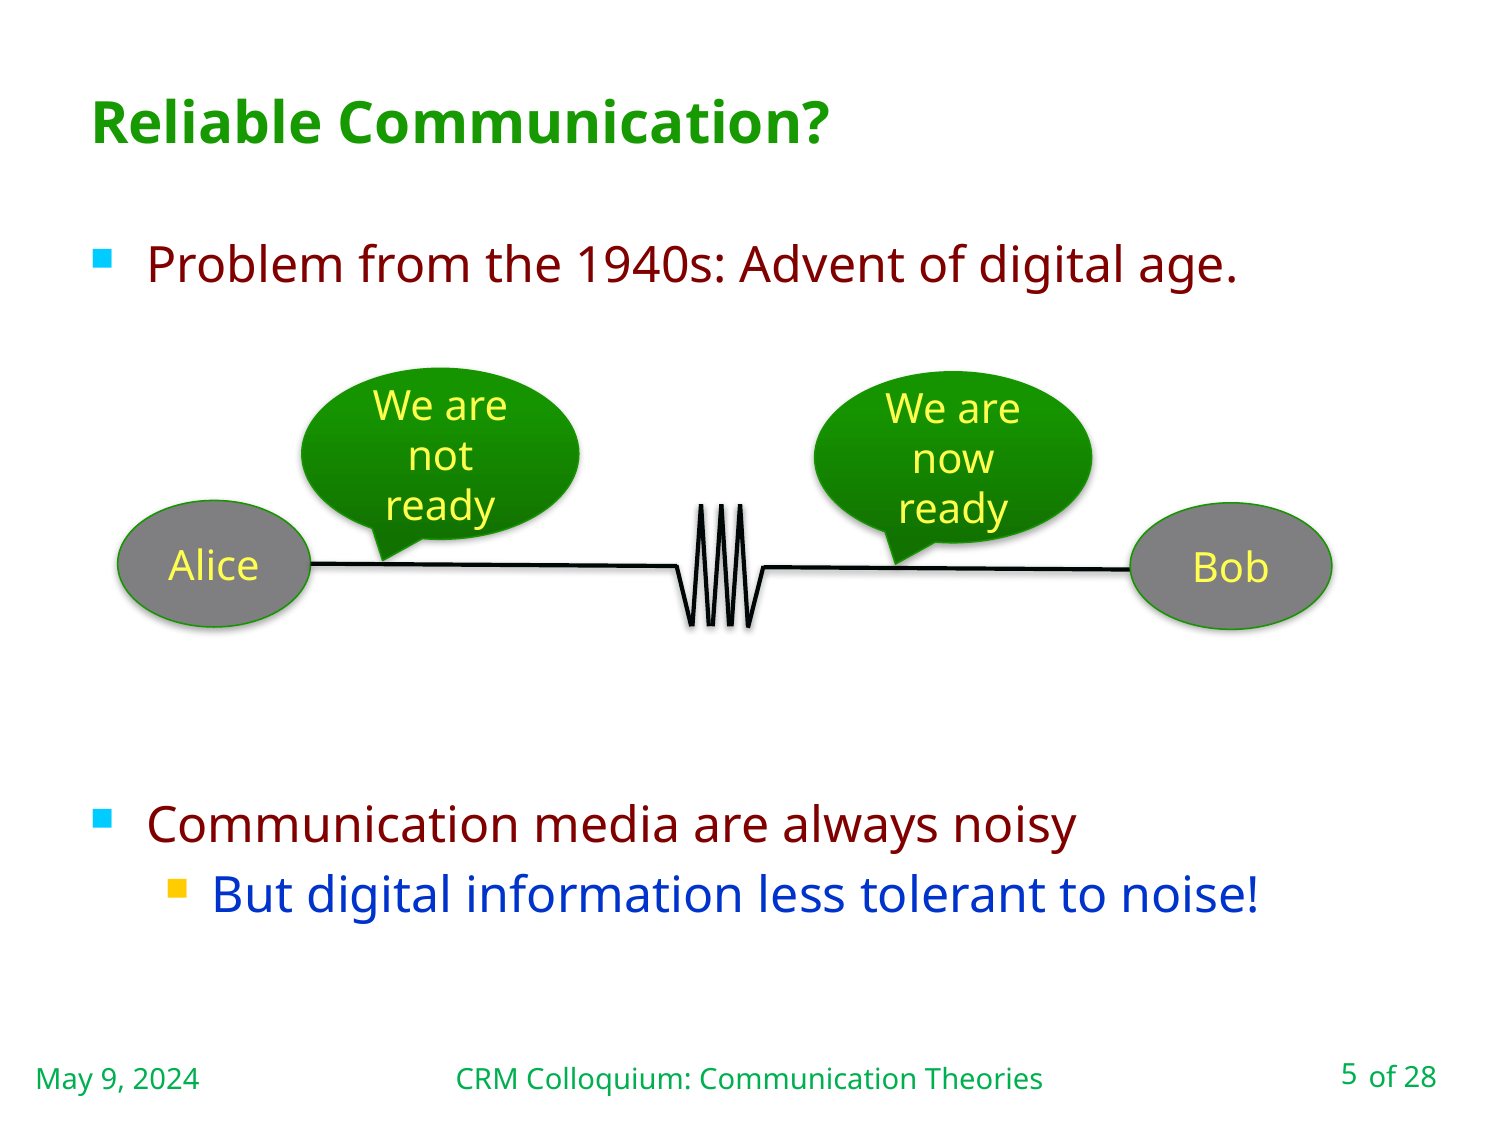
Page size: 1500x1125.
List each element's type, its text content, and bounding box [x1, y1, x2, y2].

footer CRM Colloquium: Communication Theories [360, 1024, 1140, 1103]
list Problem from the 1940s: Advent of digital age. Communication media are always noisy But digital information less tolerant to noise! [75, 224, 1425, 1000]
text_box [676, 503, 764, 628]
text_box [310, 563, 678, 567]
text_box Bob [1129, 502, 1333, 631]
slide_number 5 [1147, 1024, 1373, 1103]
text_box Alice [116, 499, 312, 628]
text_box We are not ready [301, 367, 580, 562]
title Reliable Communication? [75, 62, 1425, 163]
text_box We are now ready [813, 371, 1093, 565]
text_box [763, 566, 1131, 570]
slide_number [20, 1024, 360, 1103]
